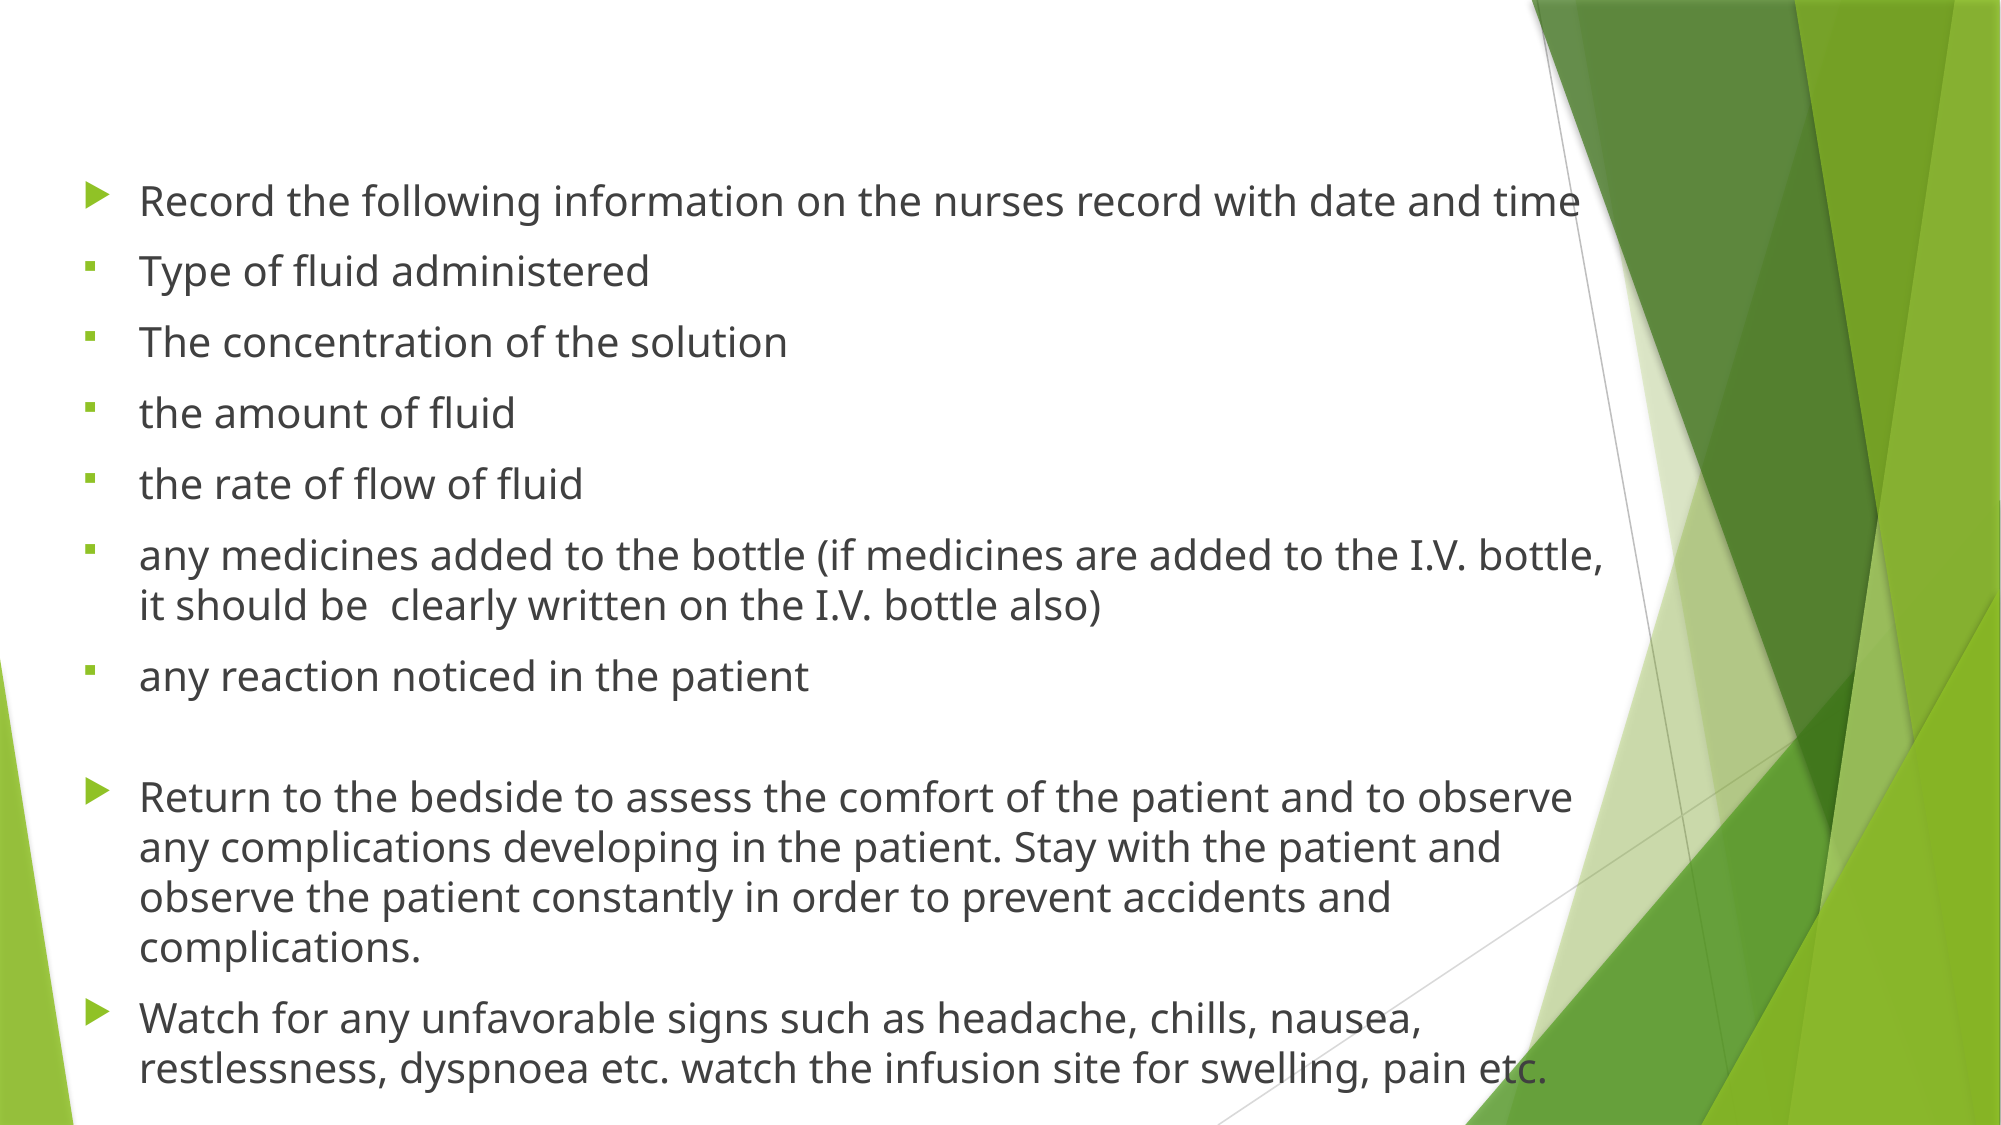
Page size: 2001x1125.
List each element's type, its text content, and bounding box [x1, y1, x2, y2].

list Record the following information on the nurses record with date and time Type of fluid administered The concentration of the solution the amount of fluid the rate of flow of fluid any medicines added to the bottle (if medicines are added to the I.V. bottle, it should be clearly written on the I.V. bottle also) any reaction noticed in the patient Return to the bedside to assess the comfort of the patient and to observe any complications developing in the patient. Stay with the patient and observe the patient constantly in order to prevent accidents and complications. Watch for any unfavorable signs such as headache, chills, nausea, restlessness, dyspnoea etc. watch the infusion site for swelling, pain etc. [67, 166, 1621, 1101]
